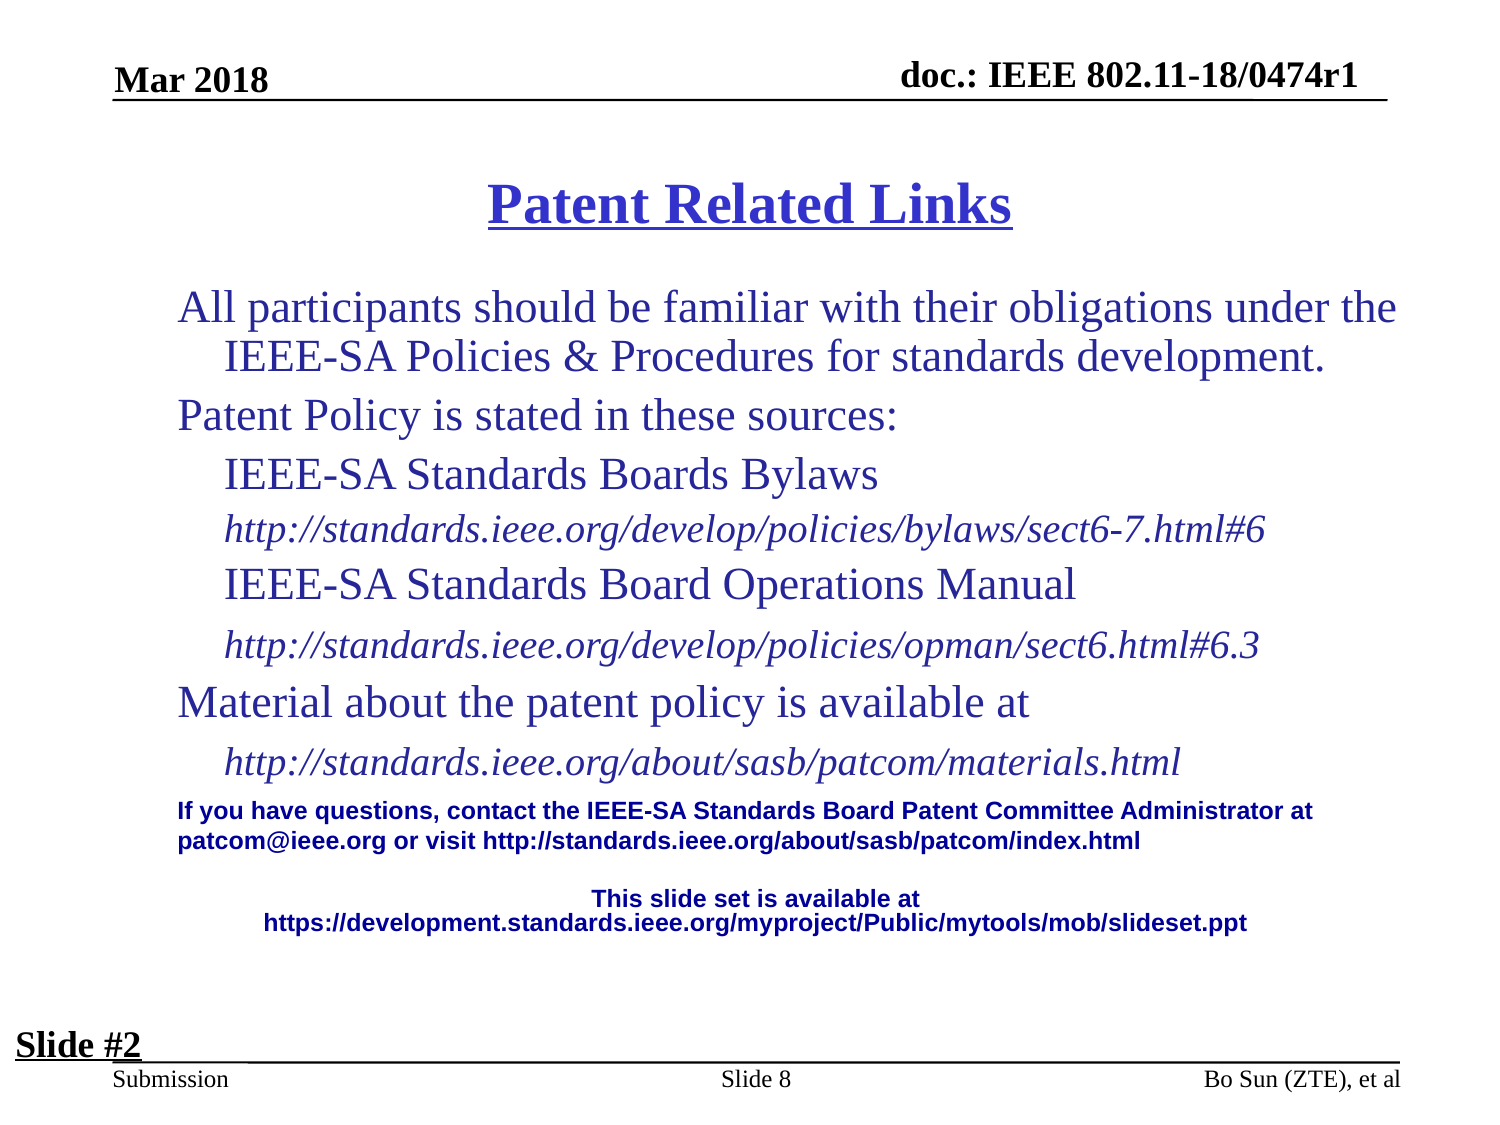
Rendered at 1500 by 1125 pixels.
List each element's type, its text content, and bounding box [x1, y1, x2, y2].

text_box If you have questions, contact the IEEE-SA Standards Board Patent Committee Administrator at patcom@ieee.org or visit http://standards.ieee.org/about/sasb/patcom/index.html This slide set is available at https://development.standards.ieee.org/myproject/Public/mytools/mob/slideset.ppt [162, 787, 1350, 944]
list All participants should be familiar with their obligations under the IEEE-SA Policies & Procedures for standards development. Patent Policy is stated in these sources: IEEE-SA Standards Boards Bylaws http://standards.ieee.org/develop/policies/bylaws/sect6-7.html#6 IEEE-SA Standards Board Operations Manual http://standards.ieee.org/develop/policies/opman/sect6.html#6.3 Material about the patent policy is available at http://standards.ieee.org/about/sasb/patcom/materials.html [87, 275, 1438, 800]
title Patent Related Links [112, 112, 1388, 275]
slide_number Slide 8 [712, 1061, 800, 1093]
text_box Slide #2 [0, 1012, 157, 1073]
footer Bo Sun (ZTE), et al [1200, 1061, 1402, 1093]
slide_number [114, 54, 271, 101]
